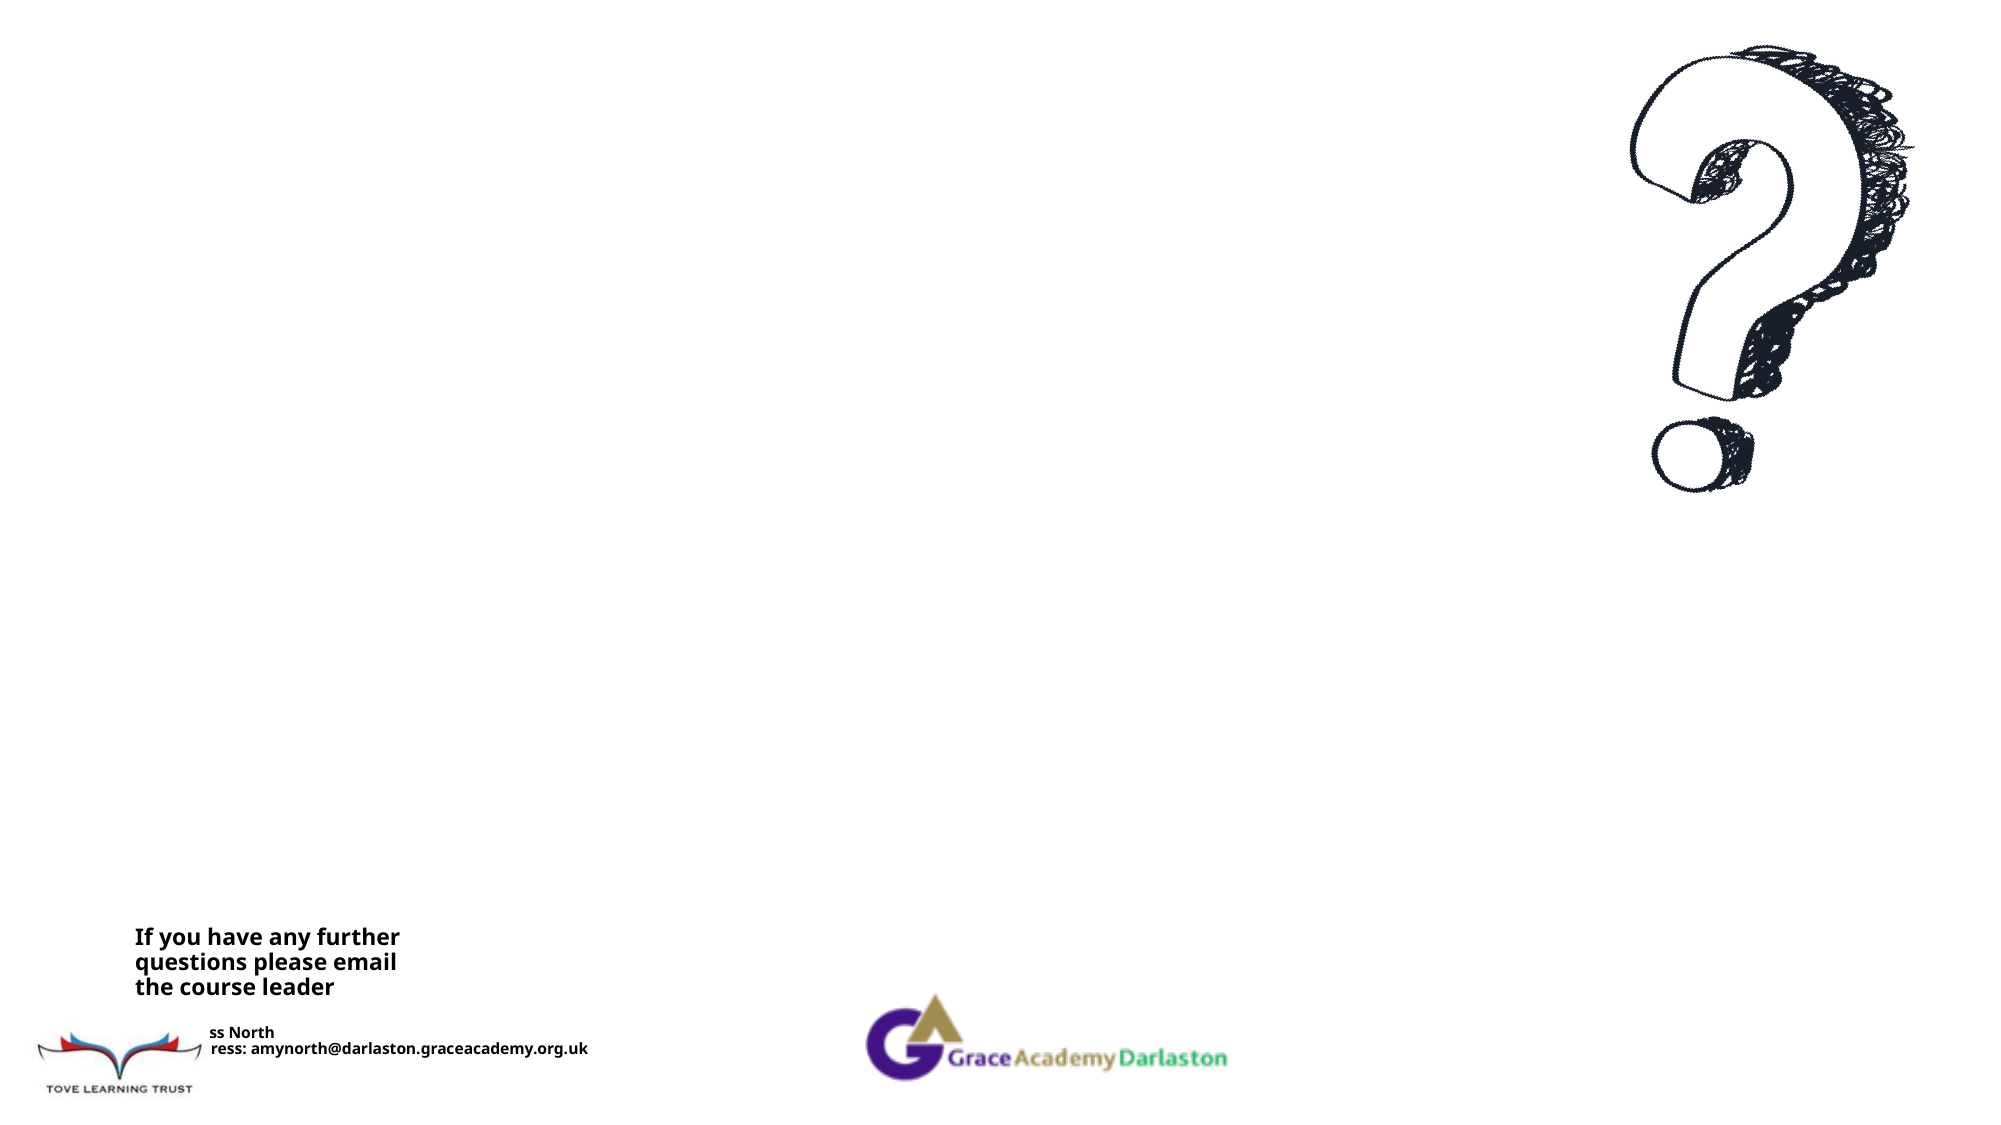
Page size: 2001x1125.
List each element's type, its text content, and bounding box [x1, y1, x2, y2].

title If you have any further questions please email the course leader Name: Miss North Email address: amynorth@darlaston.graceacademy.org.uk [120, 913, 1969, 1094]
picture [848, 976, 1255, 1102]
picture [1420, 0, 2000, 583]
picture [31, 1018, 210, 1107]
